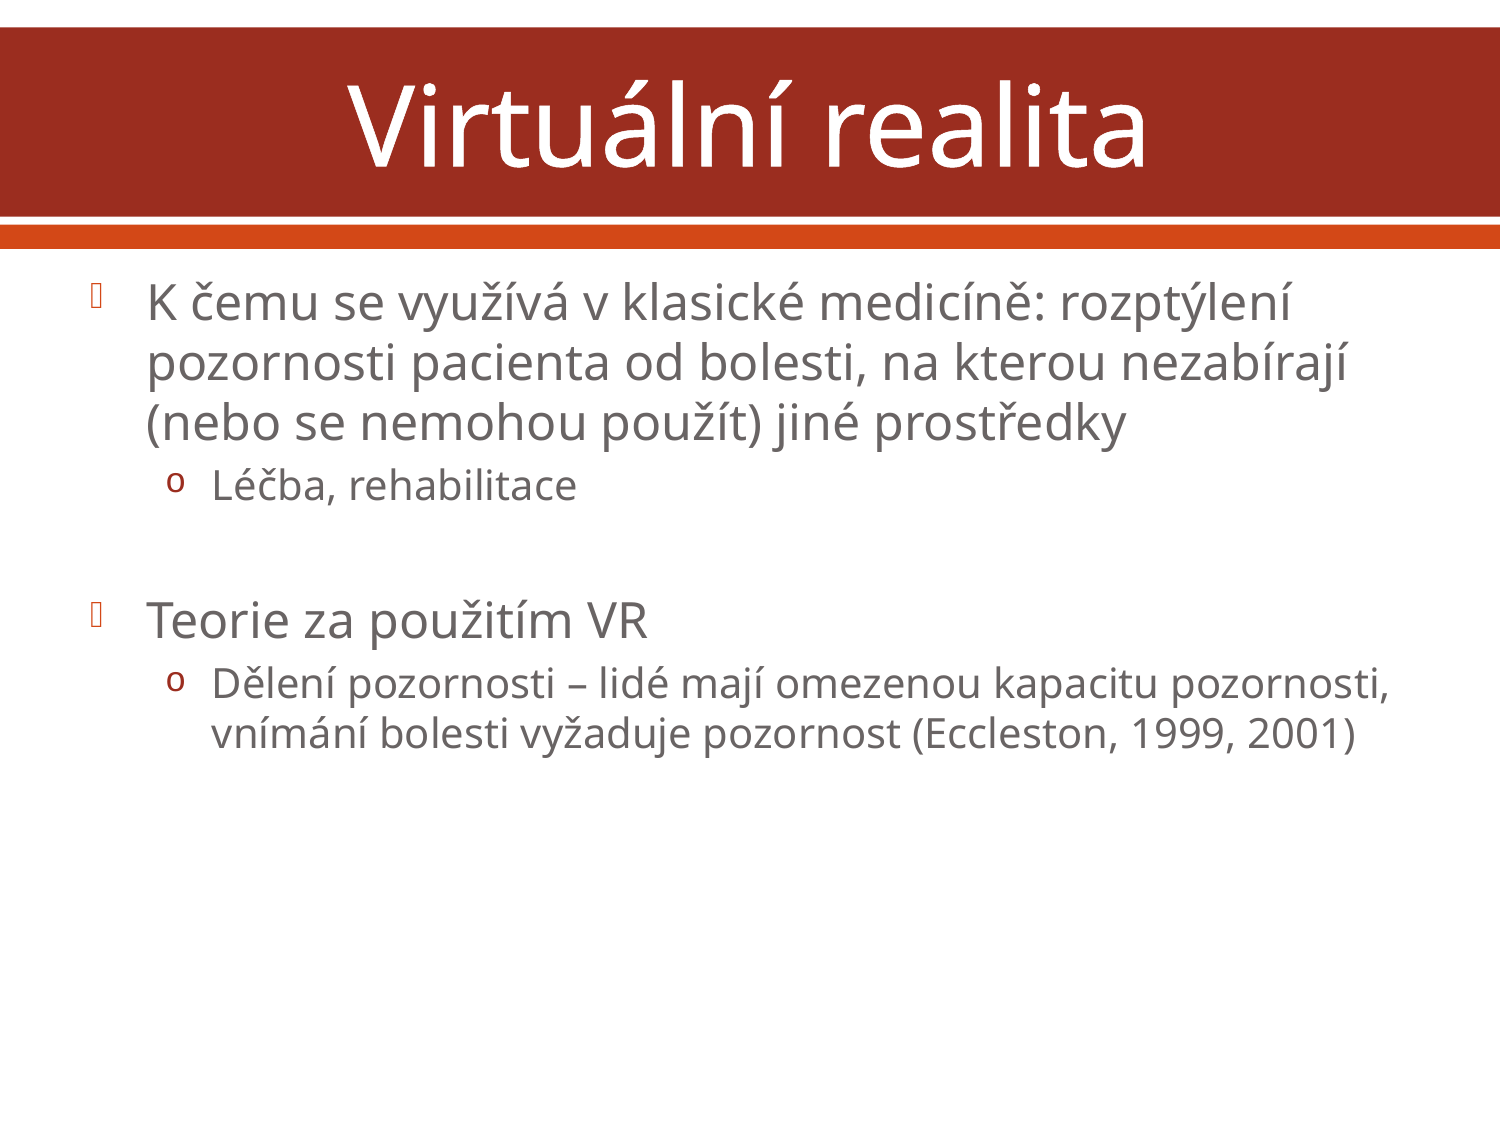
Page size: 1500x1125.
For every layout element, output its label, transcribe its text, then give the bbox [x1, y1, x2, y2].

list K čemu se využívá v klasické medicíně: rozptýlení pozornosti pacienta od bolesti, na kterou nezabírají (nebo se nemohou použít) jiné prostředky Léčba, rehabilitace Teorie za použitím VR Dělení pozornosti – lidé mají omezenou kapacitu pozornosti, vnímání bolesti vyžaduje pozornost (Eccleston, 1999, 2001) [75, 262, 1425, 1005]
title Virtuální realita [75, 29, 1425, 213]
